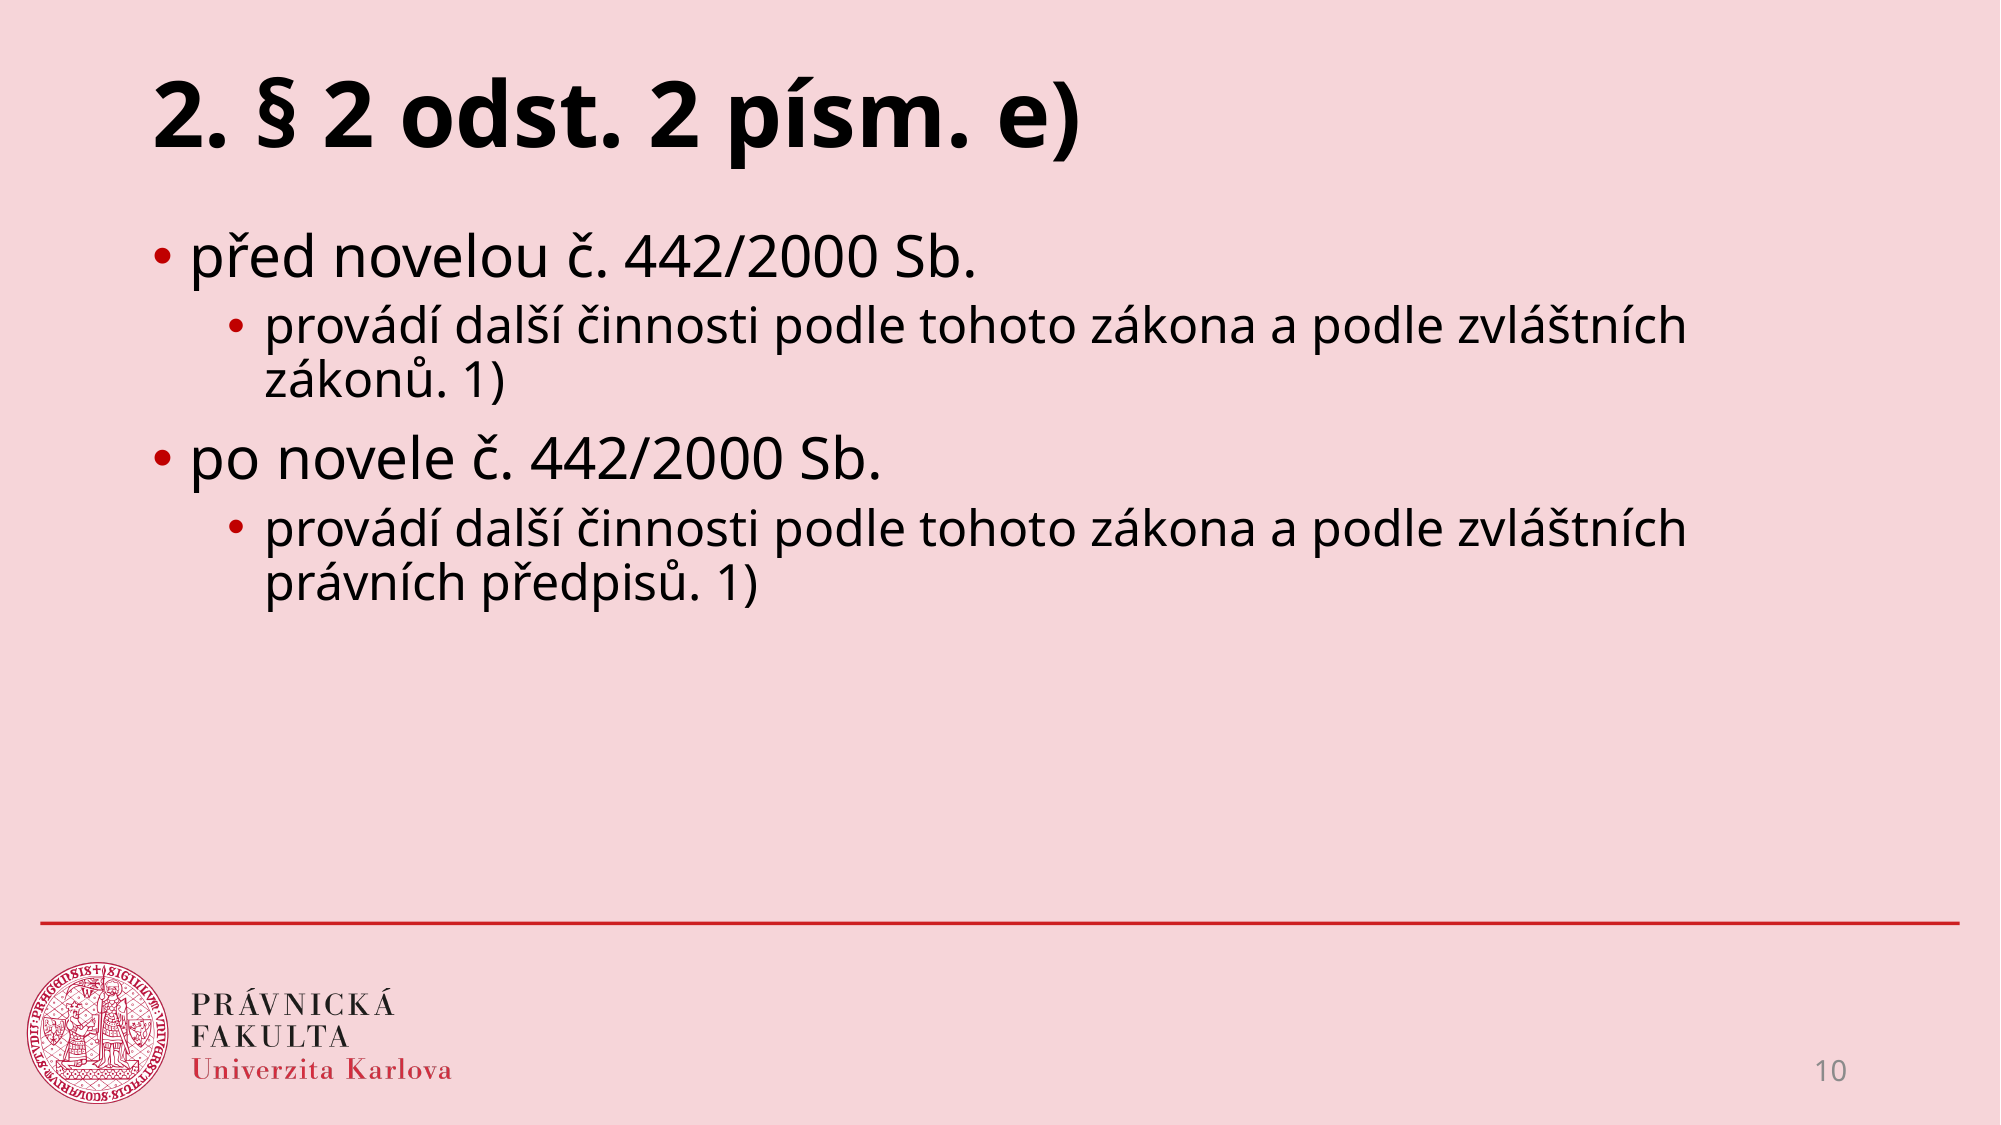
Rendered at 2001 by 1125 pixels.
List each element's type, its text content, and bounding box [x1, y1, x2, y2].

list před novelou č. 442/2000 Sb. provádí další činnosti podle tohoto zákona a podle zvláštních zákonů. 1) po novele č. 442/2000 Sb. provádí další činnosti podle tohoto zákona a podle zvláštních právních předpisů. 1) [137, 220, 1863, 905]
title 2. § 2 odst. 2 písm. e) [137, 2, 1863, 220]
slide_number 10 [1412, 1042, 1863, 1103]
picture [26, 962, 452, 1104]
